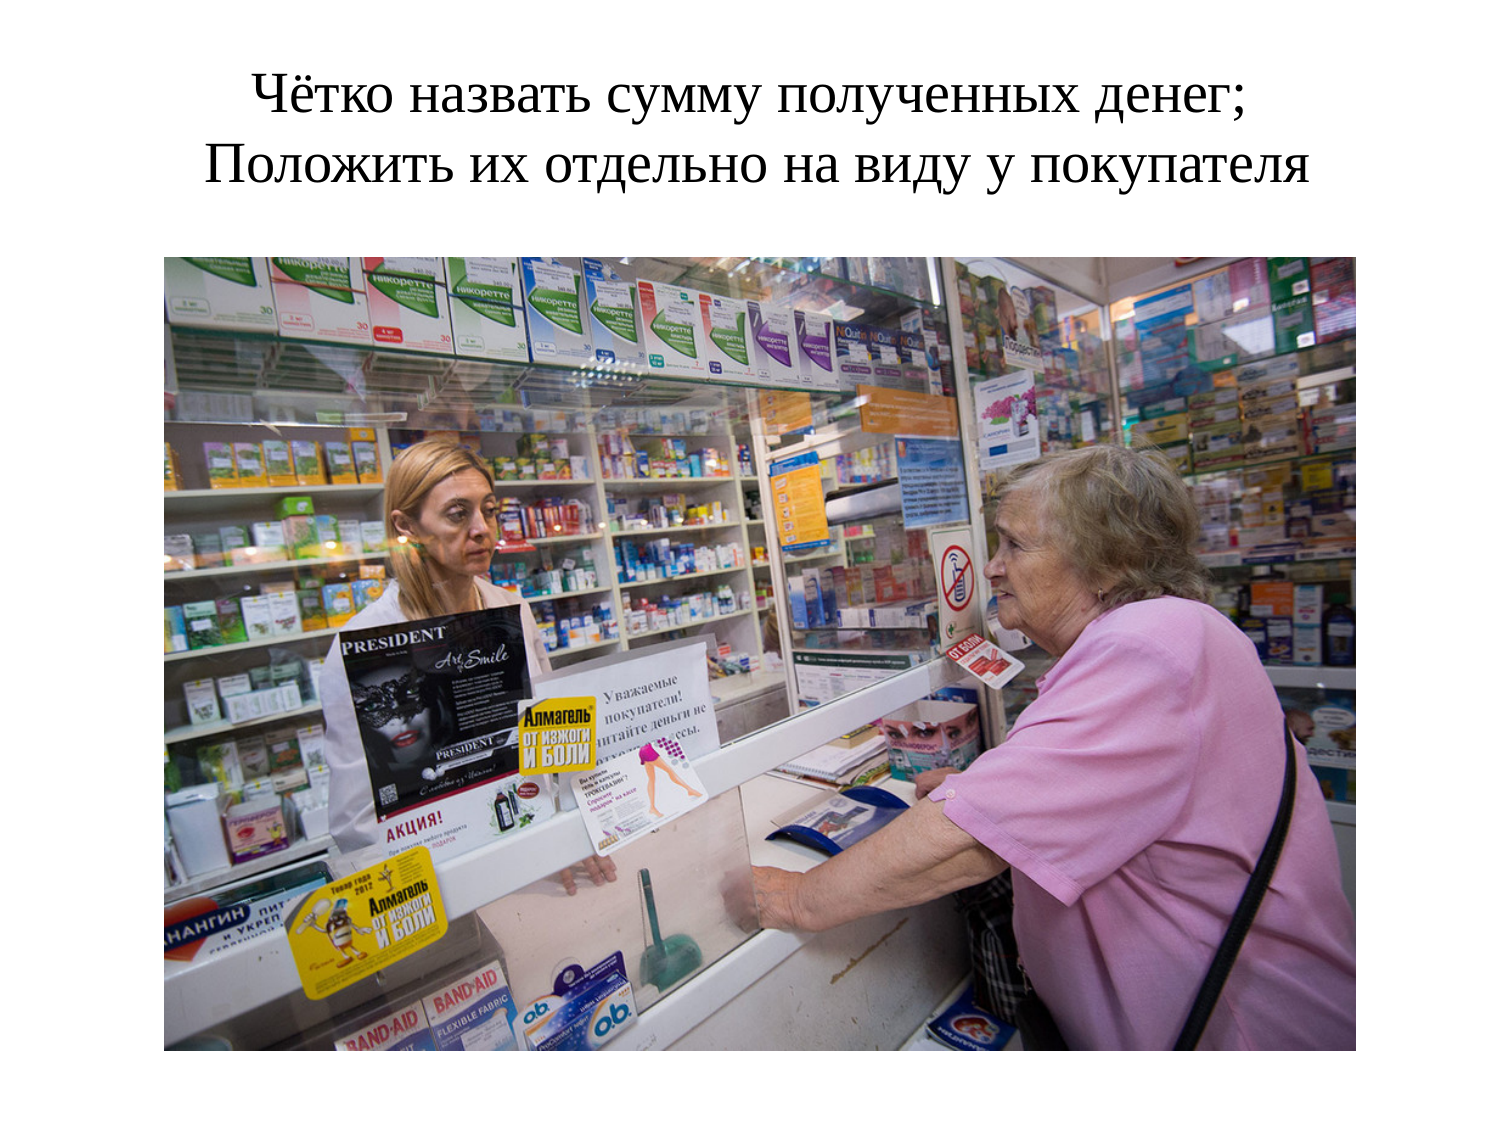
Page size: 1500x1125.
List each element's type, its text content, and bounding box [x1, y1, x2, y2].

picture [163, 257, 1356, 1051]
text_box Чётко назвать сумму полученных денег; Положить их отдельно на виду у покупателя [0, 46, 1500, 202]
